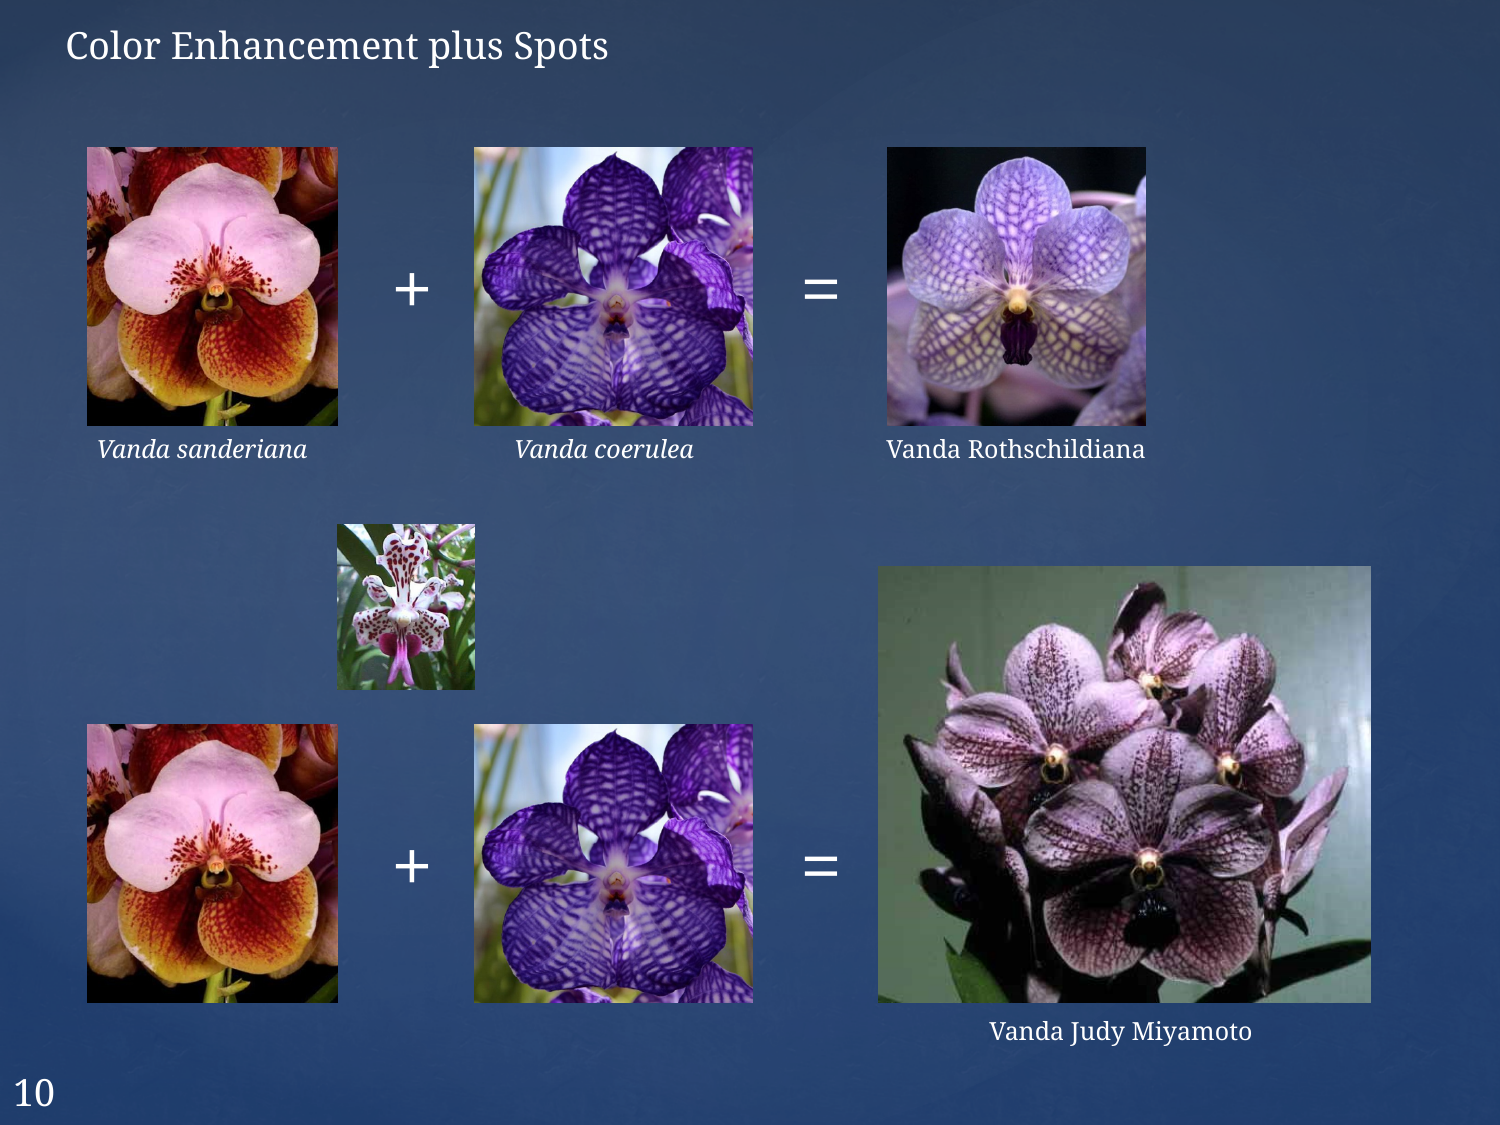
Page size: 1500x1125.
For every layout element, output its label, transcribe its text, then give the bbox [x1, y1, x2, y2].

text_box Color Enhancement plus Spots [50, 14, 625, 75]
text_box = [785, 233, 858, 339]
picture [886, 147, 1146, 427]
text_box + [376, 810, 449, 916]
text_box + [376, 233, 449, 339]
picture [877, 565, 1372, 1004]
text_box 10 [0, 1061, 70, 1122]
text_box Vanda Rothschildiana [871, 425, 1162, 471]
text_box Vanda sanderiana [81, 438, 323, 471]
picture [86, 147, 338, 427]
picture [86, 724, 338, 1004]
picture [474, 724, 754, 1004]
picture [474, 147, 754, 427]
text_box Vanda Judy Miyamoto [974, 1021, 1275, 1053]
text_box = [785, 810, 858, 916]
picture [336, 524, 476, 691]
text_box Vanda coerulea [499, 442, 709, 471]
